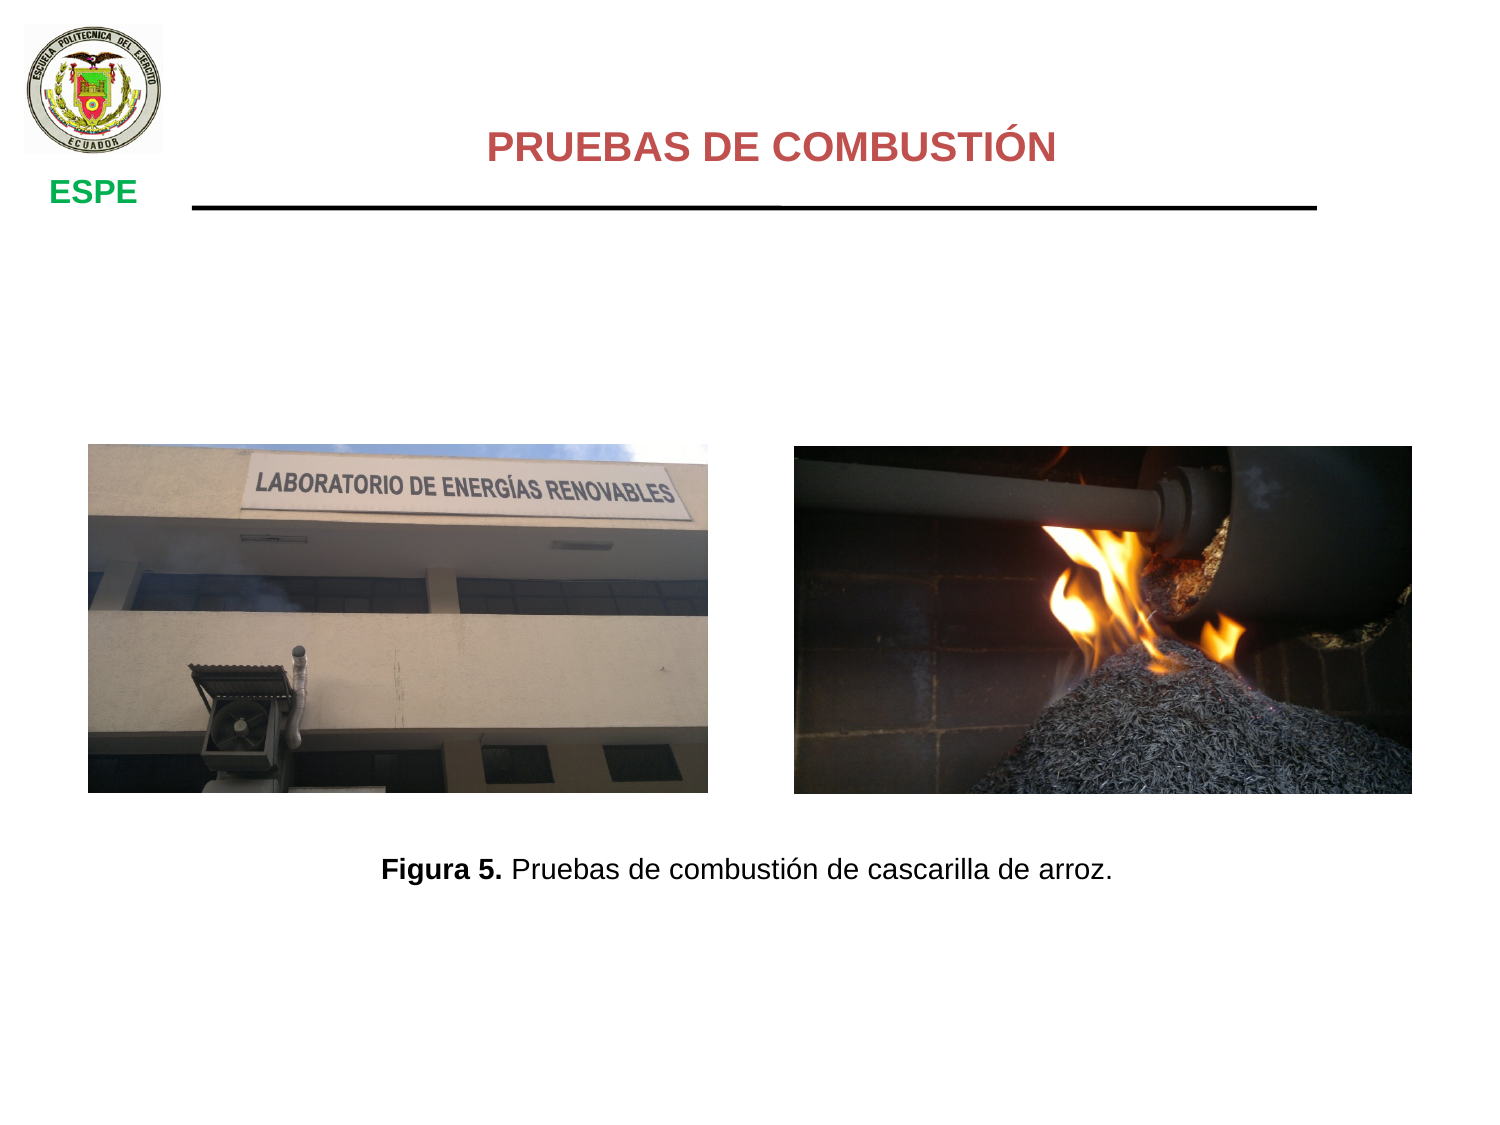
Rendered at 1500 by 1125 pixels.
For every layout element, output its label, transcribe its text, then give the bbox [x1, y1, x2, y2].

picture [793, 446, 1412, 794]
picture [88, 444, 708, 793]
text_box Figura 5. Pruebas de combustión de cascarilla de arroz. [366, 842, 1140, 893]
picture [24, 24, 163, 154]
text_box PRUEBAS DE COMBUSTIÓN [191, 112, 1353, 178]
text_box ESPE [24, 162, 163, 218]
